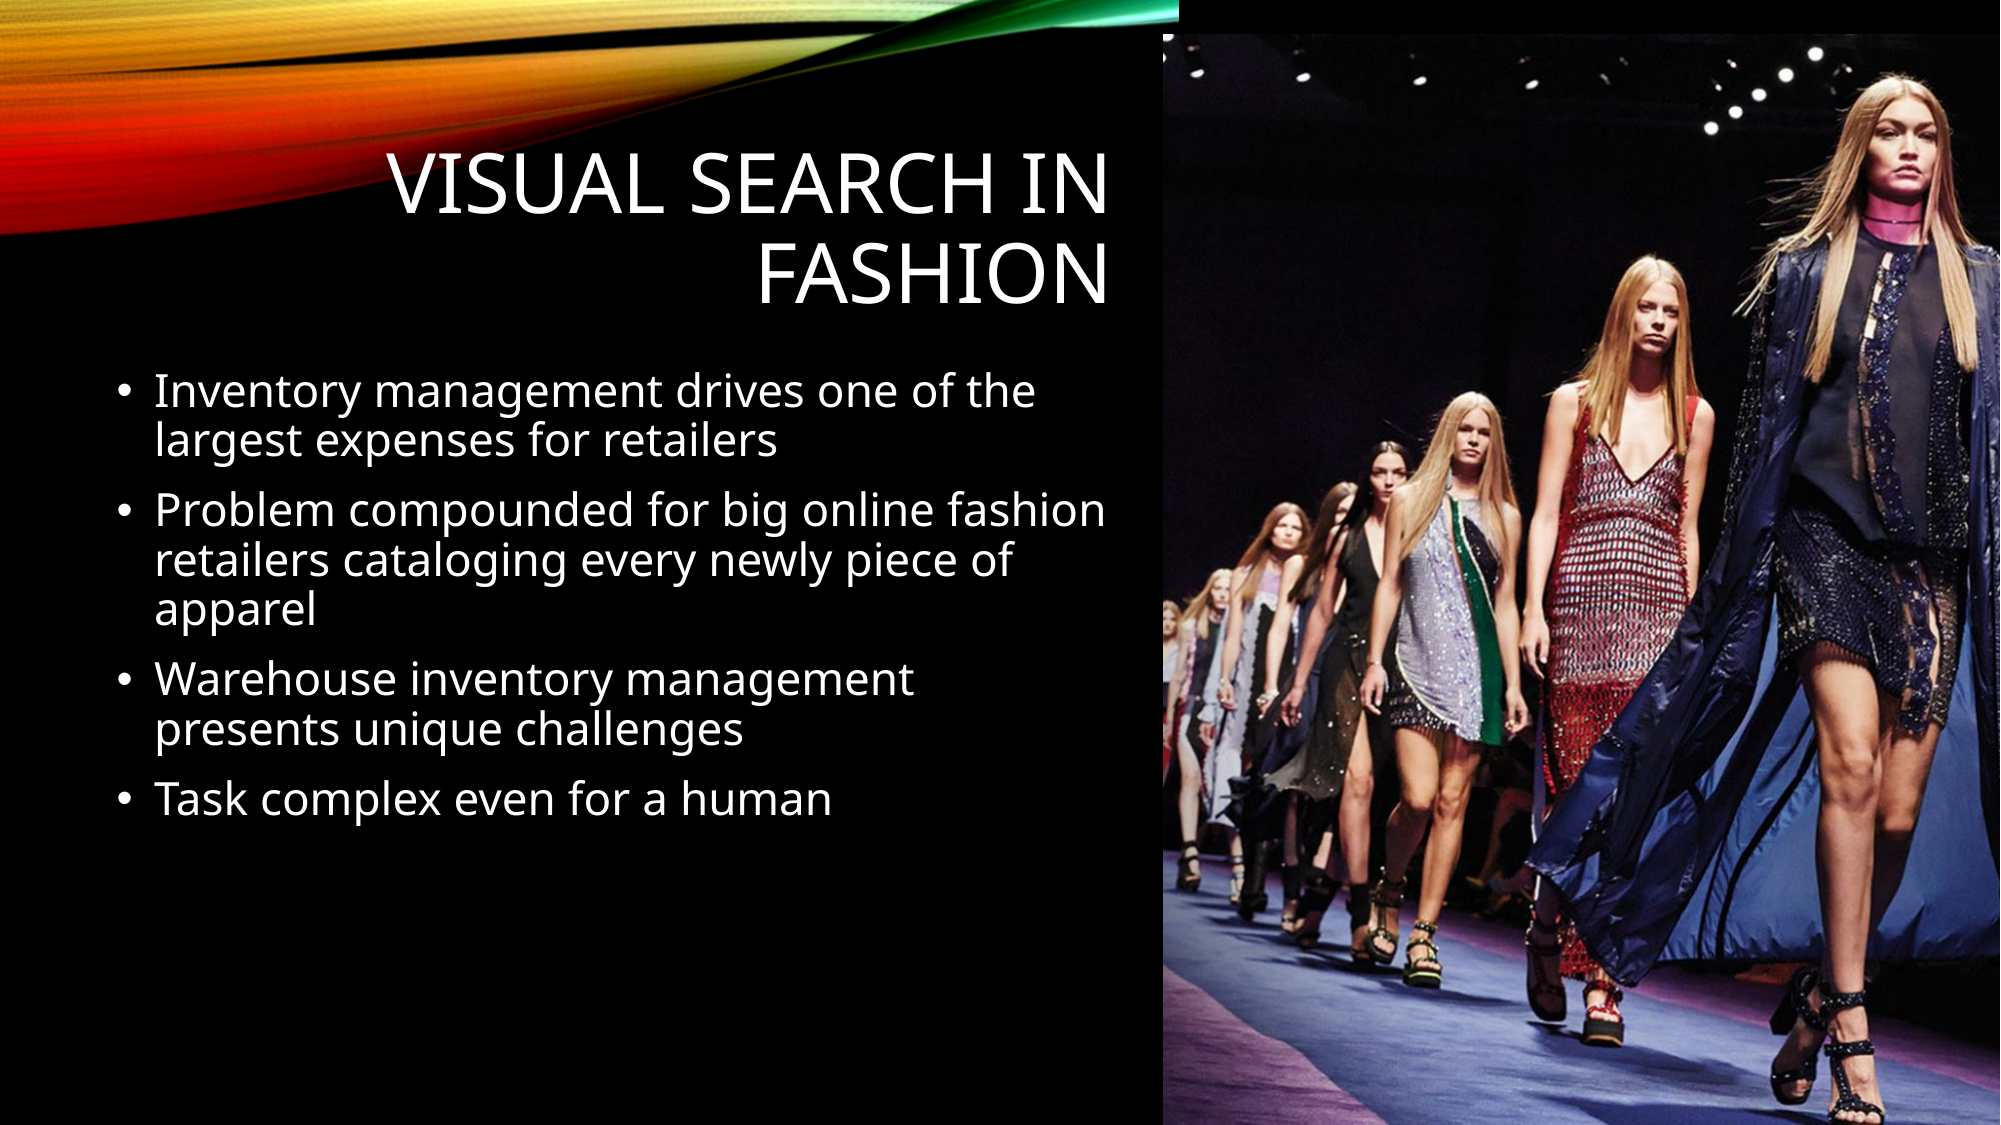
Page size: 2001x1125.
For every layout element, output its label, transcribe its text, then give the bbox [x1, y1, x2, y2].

picture [0, 0, 2000, 1125]
title Visual Search in Fashion [101, 125, 1129, 338]
list Inventory management drives one of the largest expenses for retailers Problem compounded for big online fashion retailers cataloging every newly piece of apparel Warehouse inventory management presents unique challenges Task complex even for a human [101, 360, 1129, 1021]
